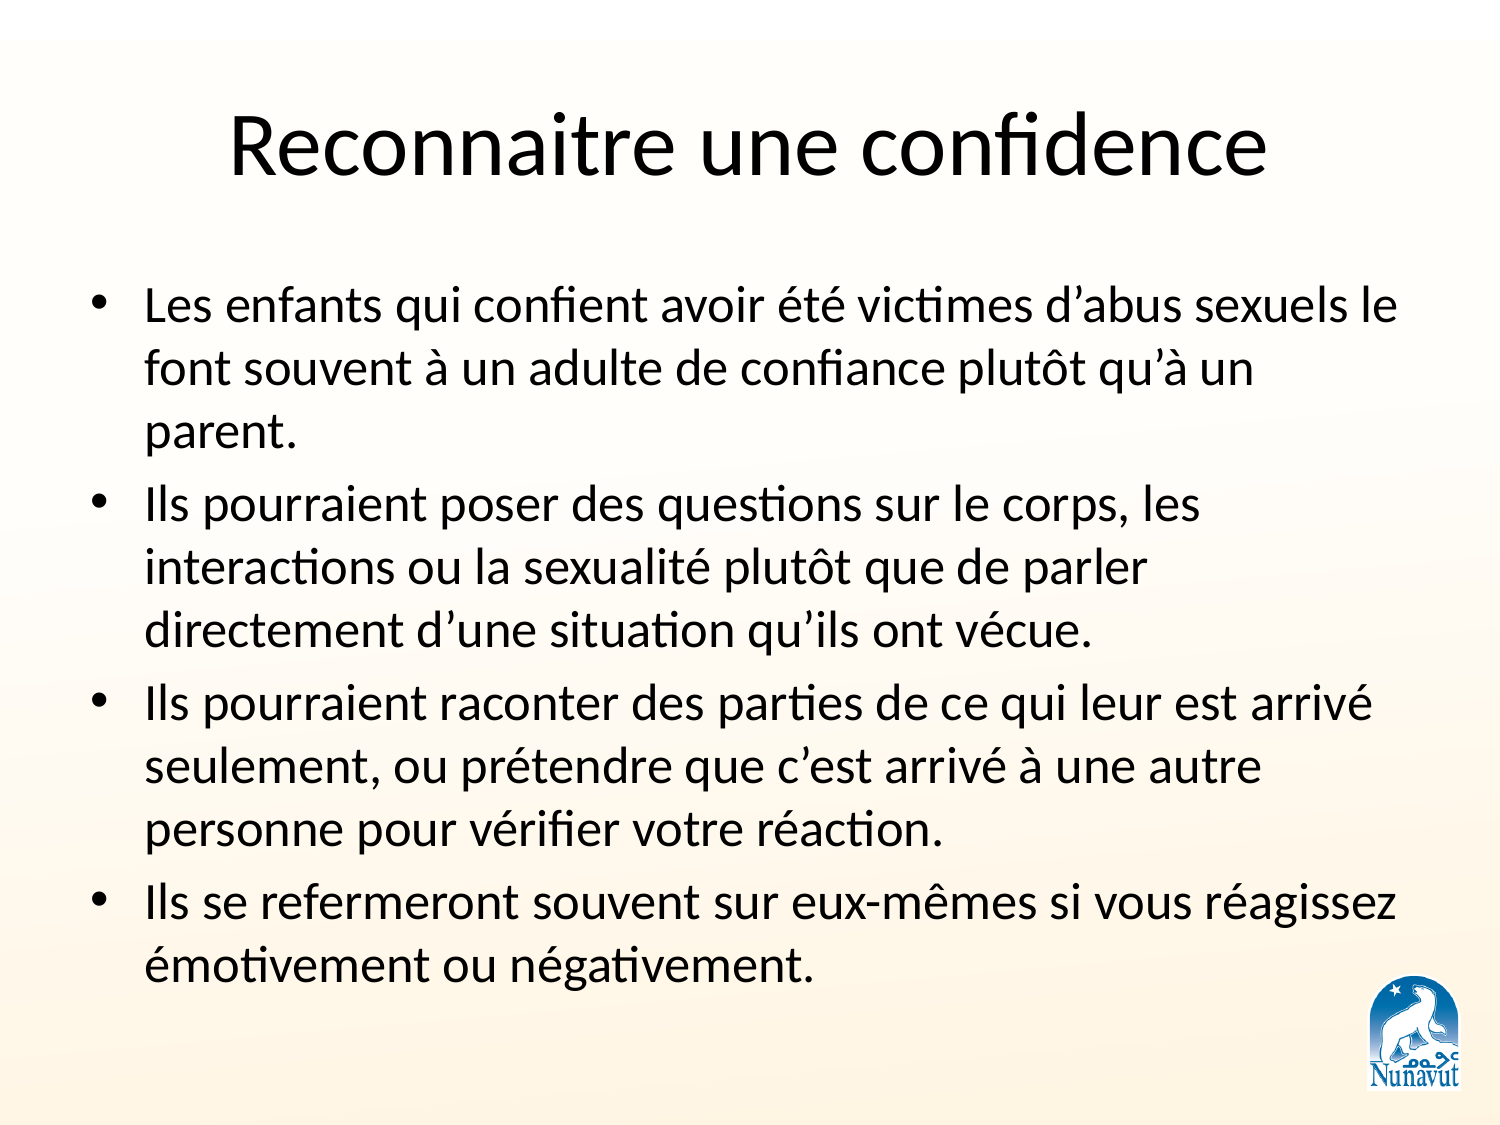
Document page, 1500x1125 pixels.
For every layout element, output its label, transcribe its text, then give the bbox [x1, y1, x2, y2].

picture [0, 0, 1500, 1125]
title Reconnaitre une confidence [75, 45, 1425, 233]
list Les enfants qui confient avoir été victimes d’abus sexuels le font souvent à un adulte de confiance plutôt qu’à un parent. Ils pourraient poser des questions sur le corps, les interactions ou la sexualité plutôt que de parler directement d’une situation qu’ils ont vécue. Ils pourraient raconter des parties de ce qui leur est arrivé seulement, ou prétendre que c’est arrivé à une autre personne pour vérifier votre réaction. Ils se refermeront souvent sur eux-mêmes si vous réagissez émotivement ou négativement. [75, 262, 1425, 1005]
